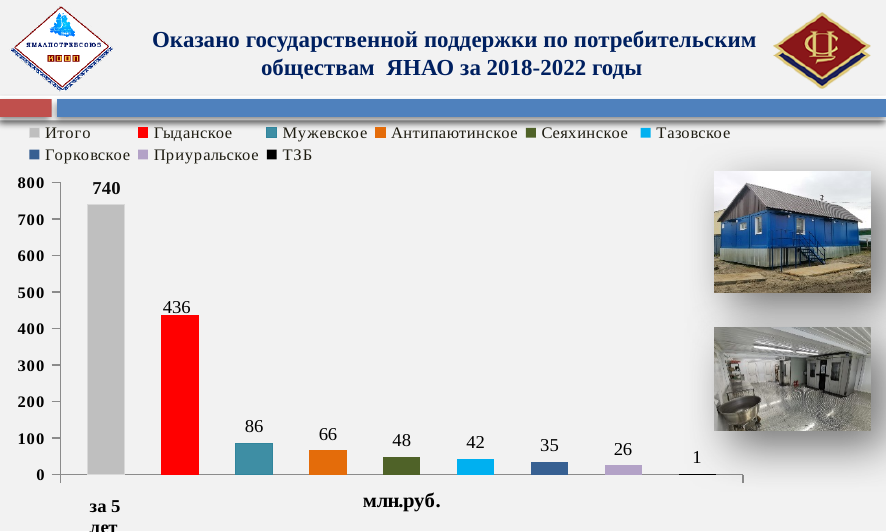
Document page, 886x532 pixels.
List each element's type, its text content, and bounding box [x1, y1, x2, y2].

picture [714, 327, 871, 432]
chart [17, 111, 745, 532]
picture [0, 0, 172, 148]
picture [714, 170, 871, 293]
picture [772, 12, 871, 89]
text_box Оказано государственной поддержки по потребительским обществам ЯНАО за 2018-2022 годы [177, 17, 768, 88]
